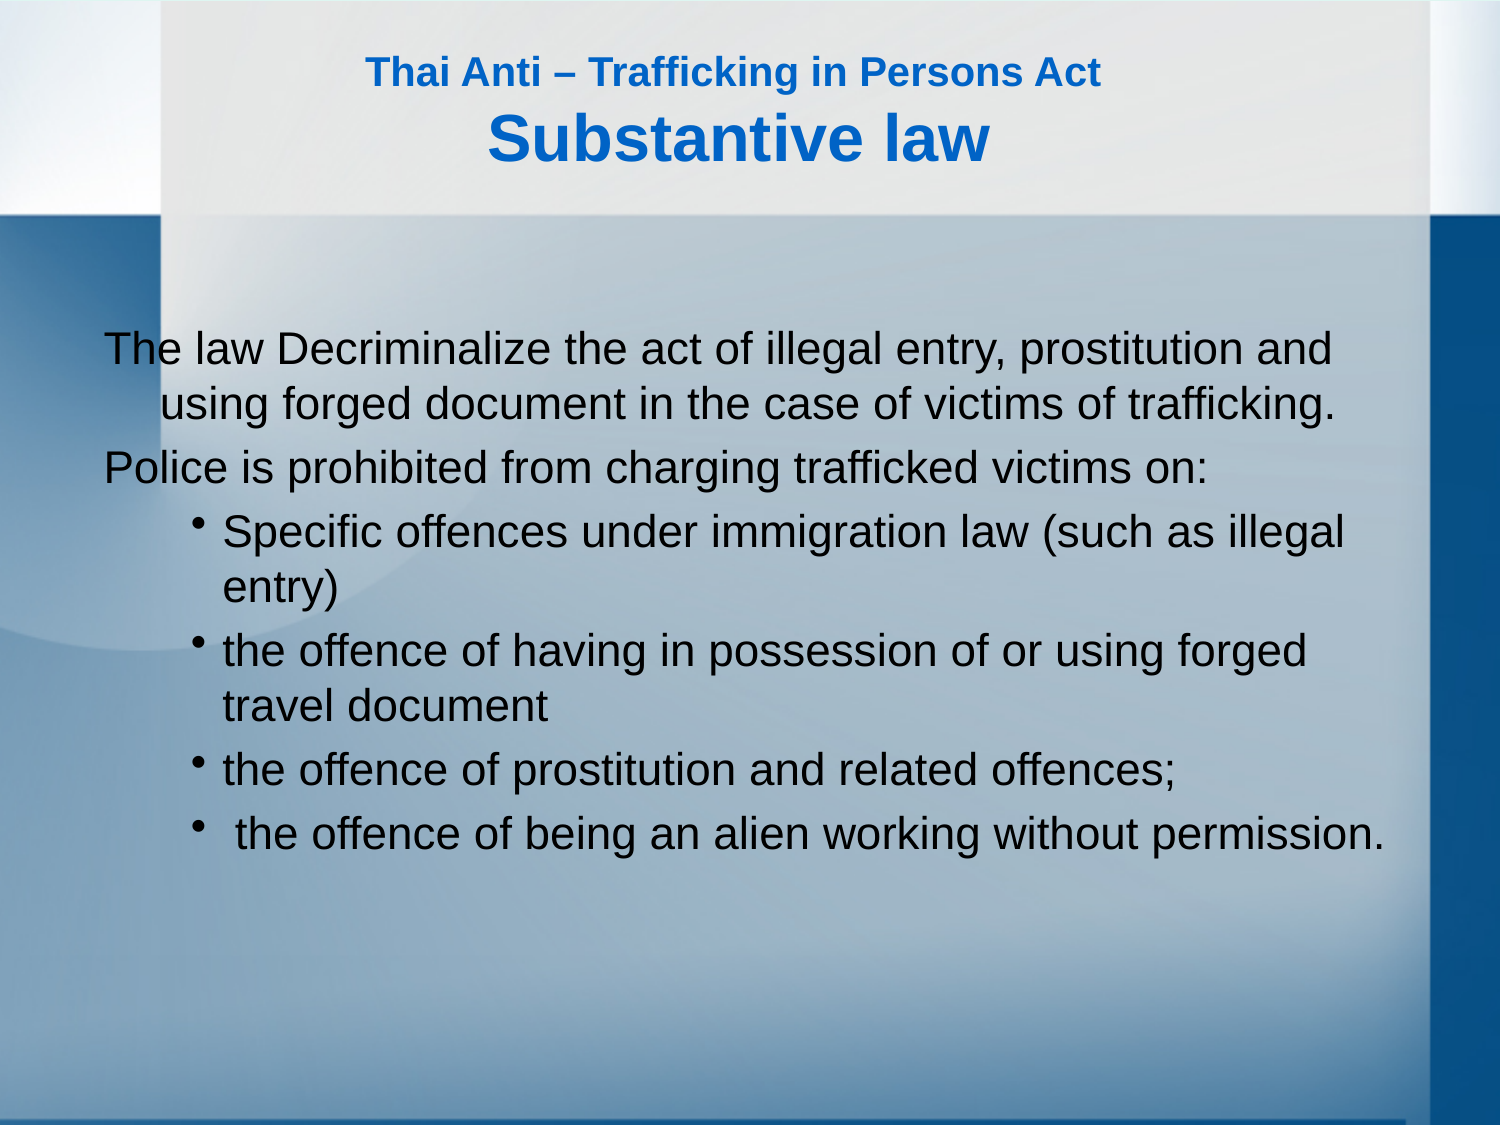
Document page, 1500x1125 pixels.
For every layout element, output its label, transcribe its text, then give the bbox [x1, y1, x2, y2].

list The law Decriminalize the act of illegal entry, prostitution and using forged document in the case of victims of trafficking. Police is prohibited from charging trafficked victims on: Specific offences under immigration law (such as illegal entry) the offence of having in possession of or using forged travel document the offence of prostitution and related offences; the offence of being an alien working without permission. [88, 231, 1426, 1001]
title Thai Anti – Trafficking in Persons Act Substantive law [101, 0, 1377, 221]
picture [0, 1, 1500, 1125]
